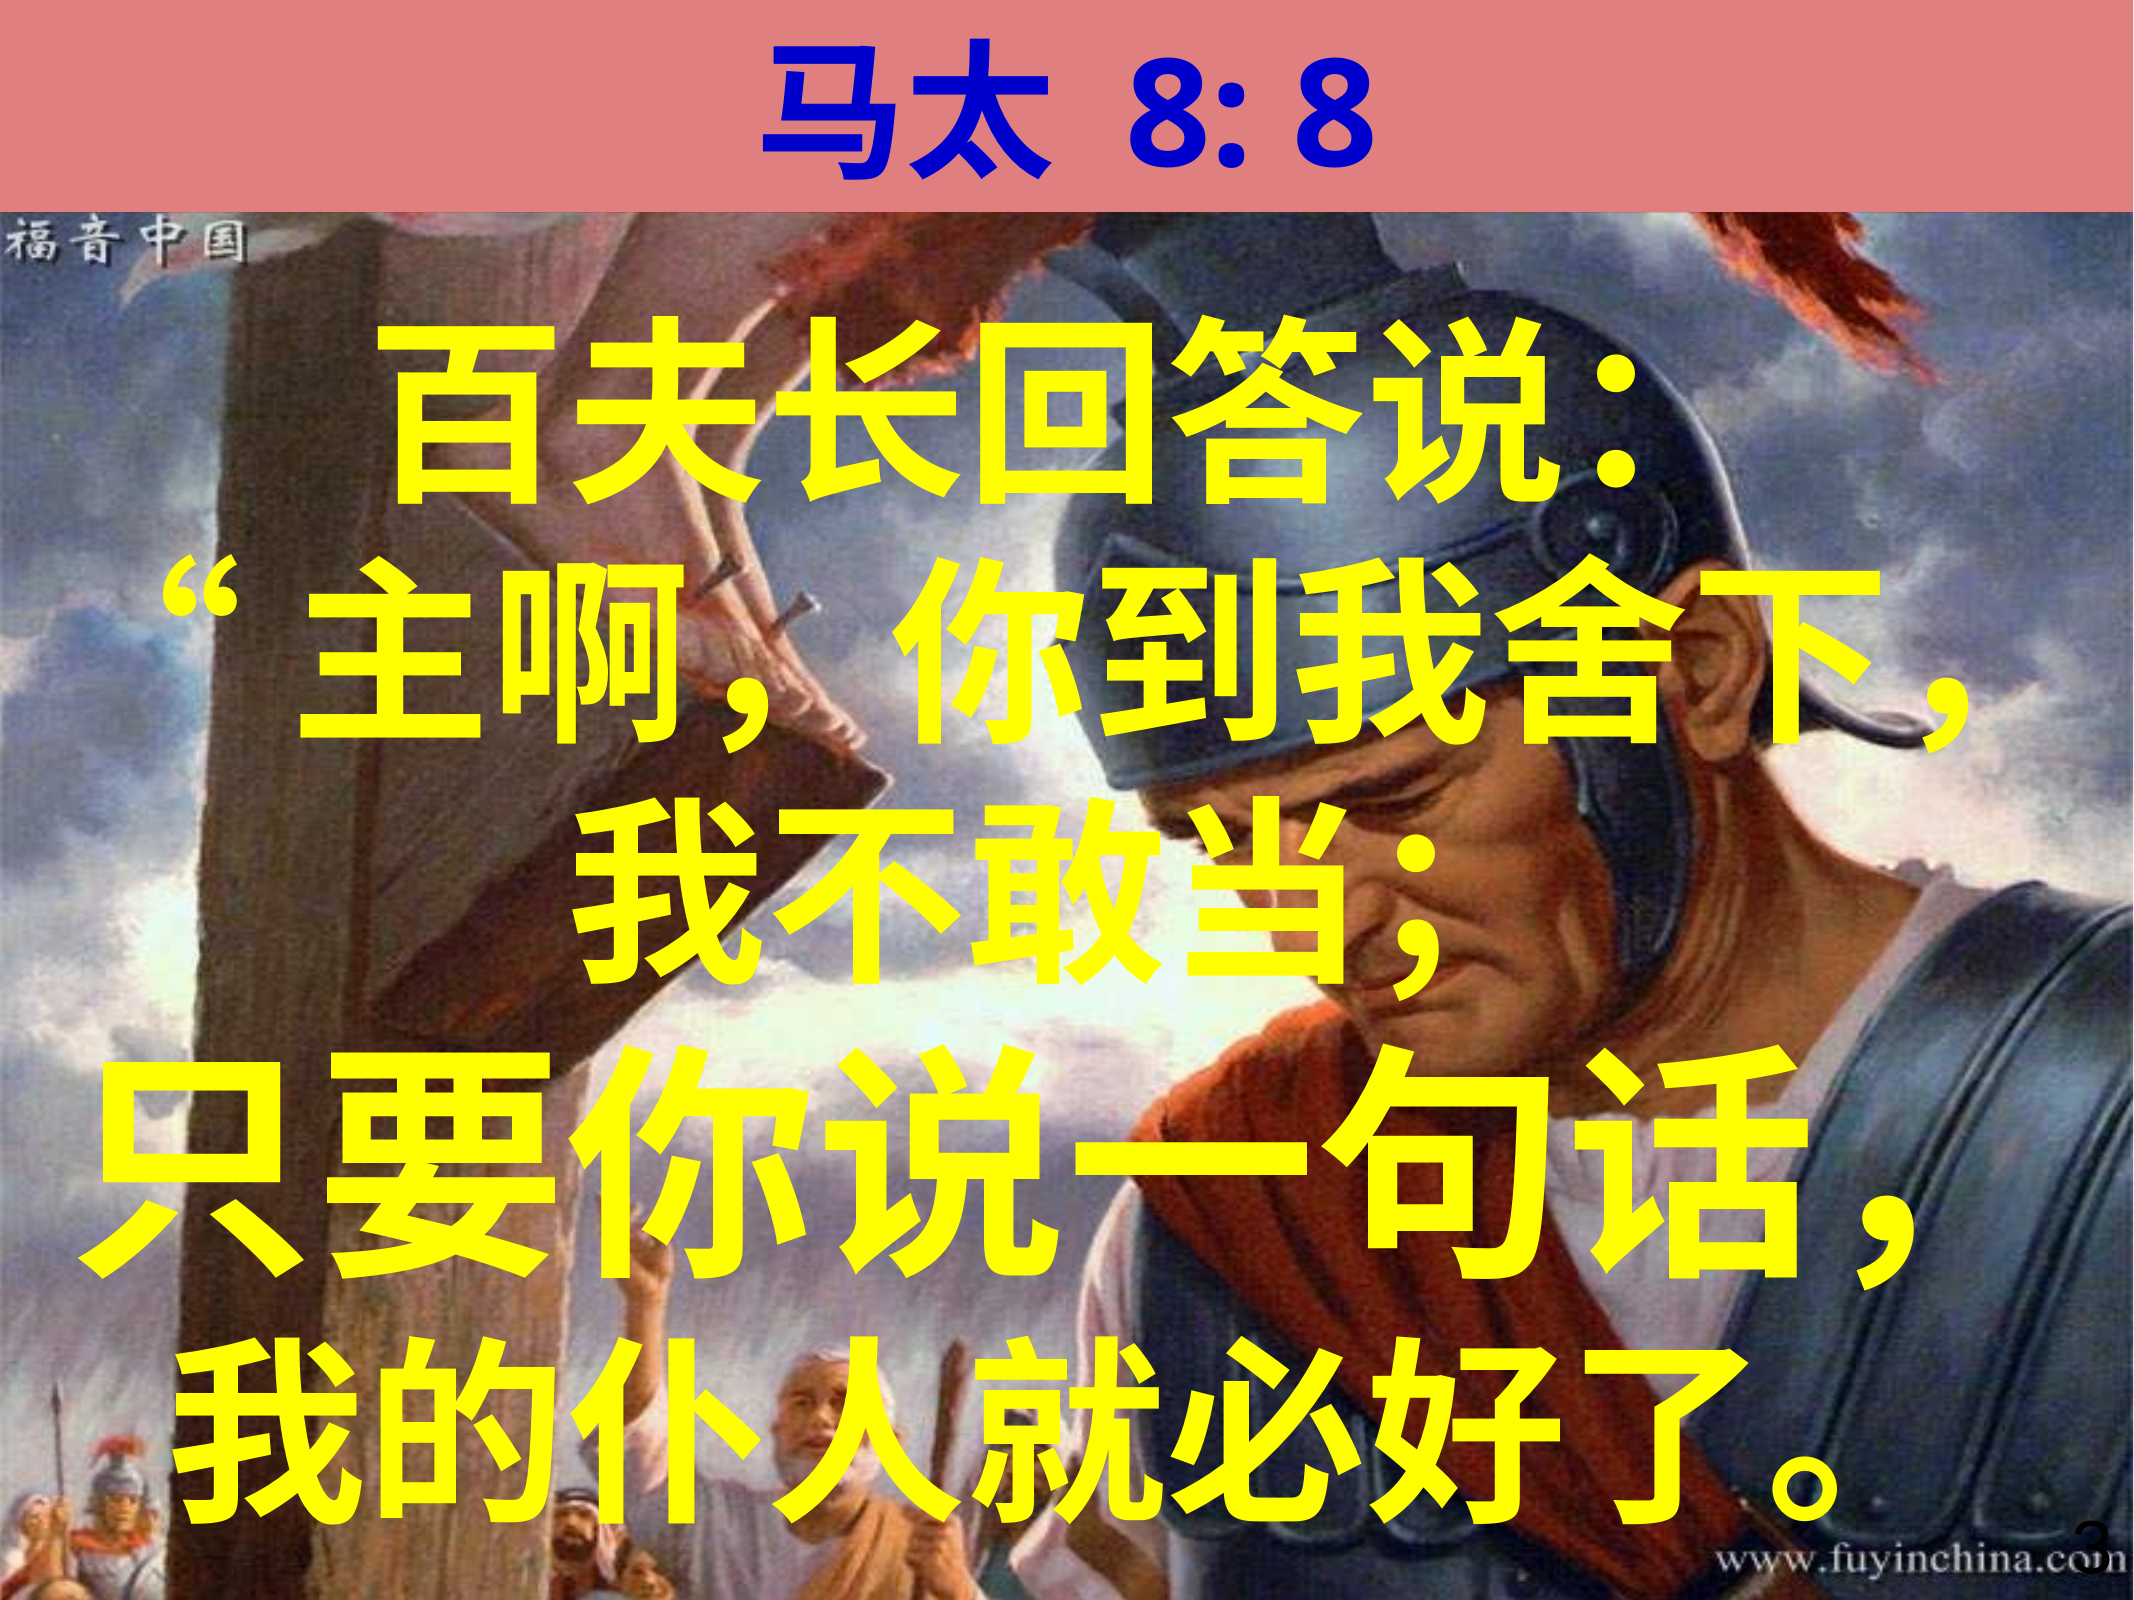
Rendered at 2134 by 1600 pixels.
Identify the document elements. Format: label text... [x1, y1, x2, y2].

picture [0, 212, 2134, 1600]
title 马太 8: 8 [0, 0, 2134, 212]
